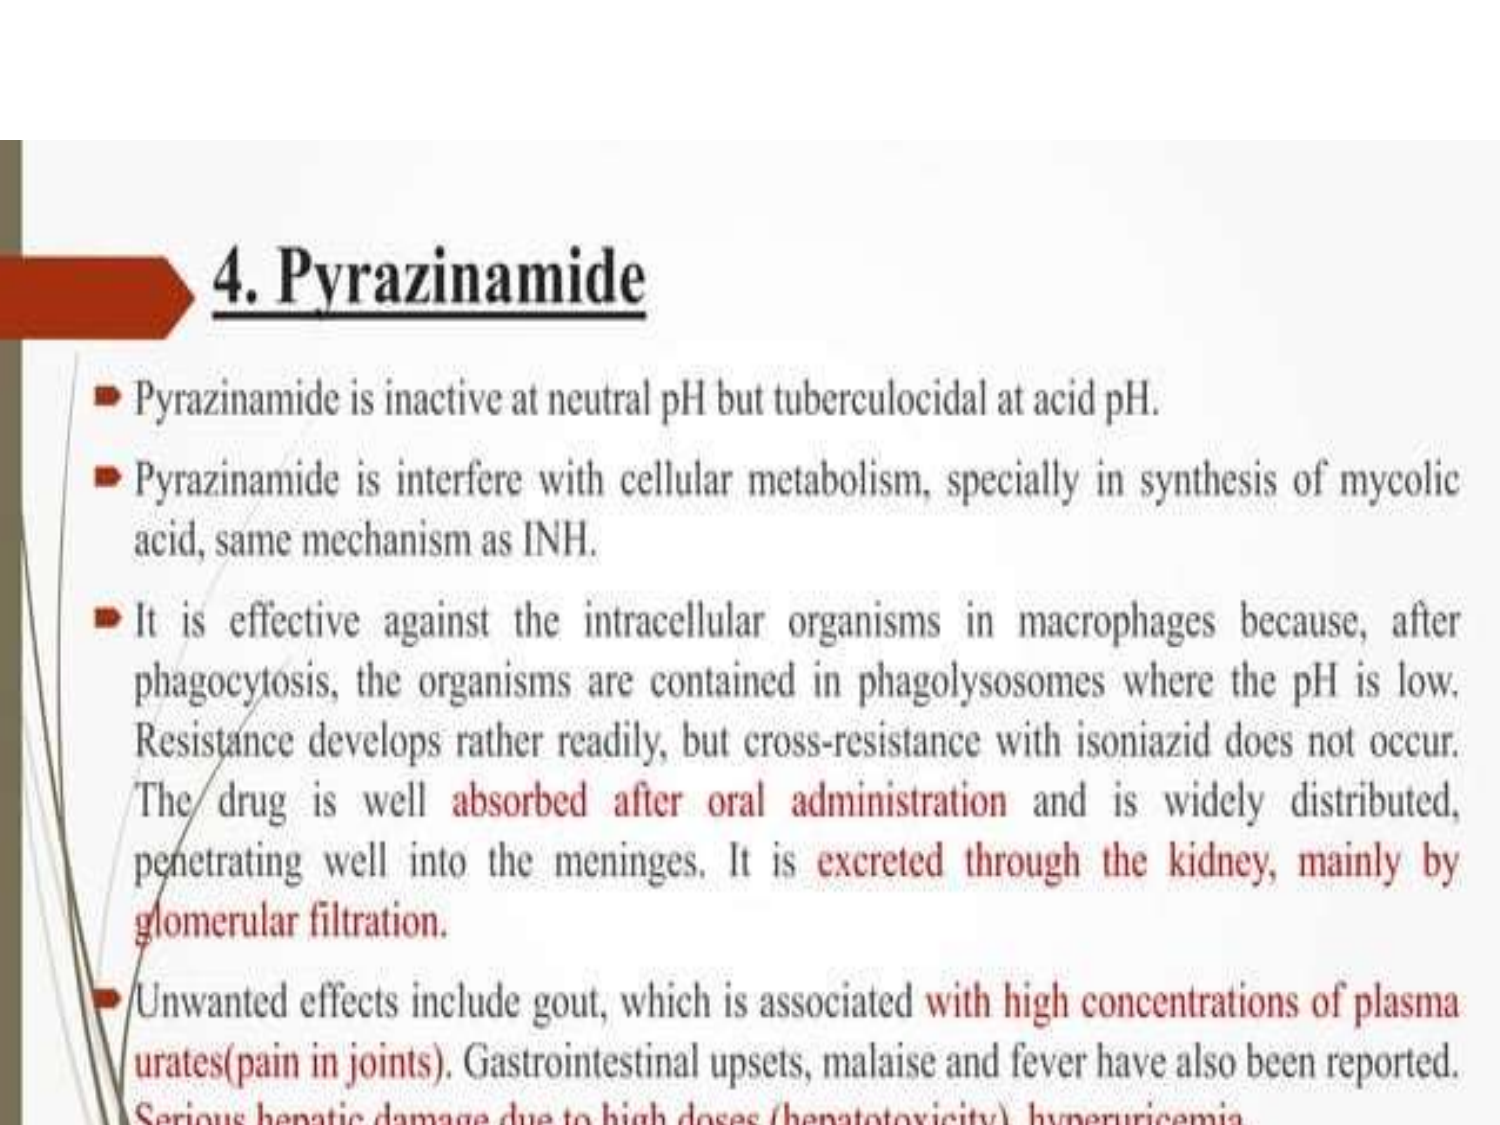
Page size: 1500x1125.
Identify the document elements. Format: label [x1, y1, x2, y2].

picture [0, 139, 1500, 1125]
